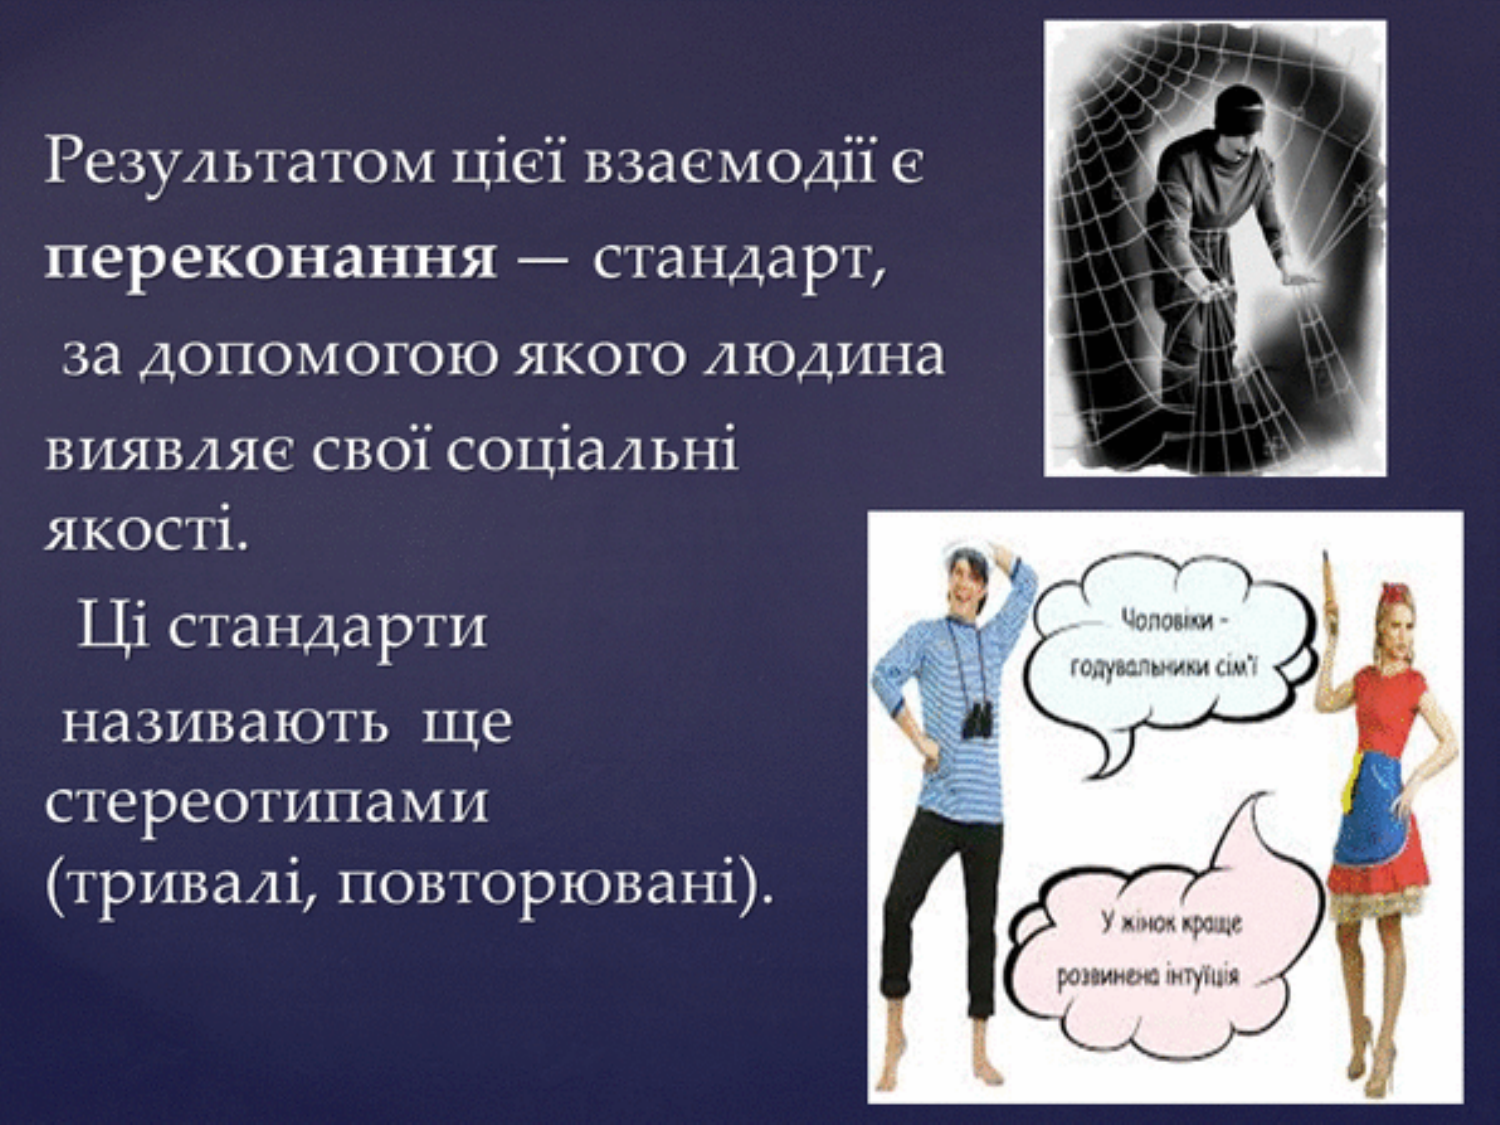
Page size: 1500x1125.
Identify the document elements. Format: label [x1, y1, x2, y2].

list [0, 0, 1500, 1125]
